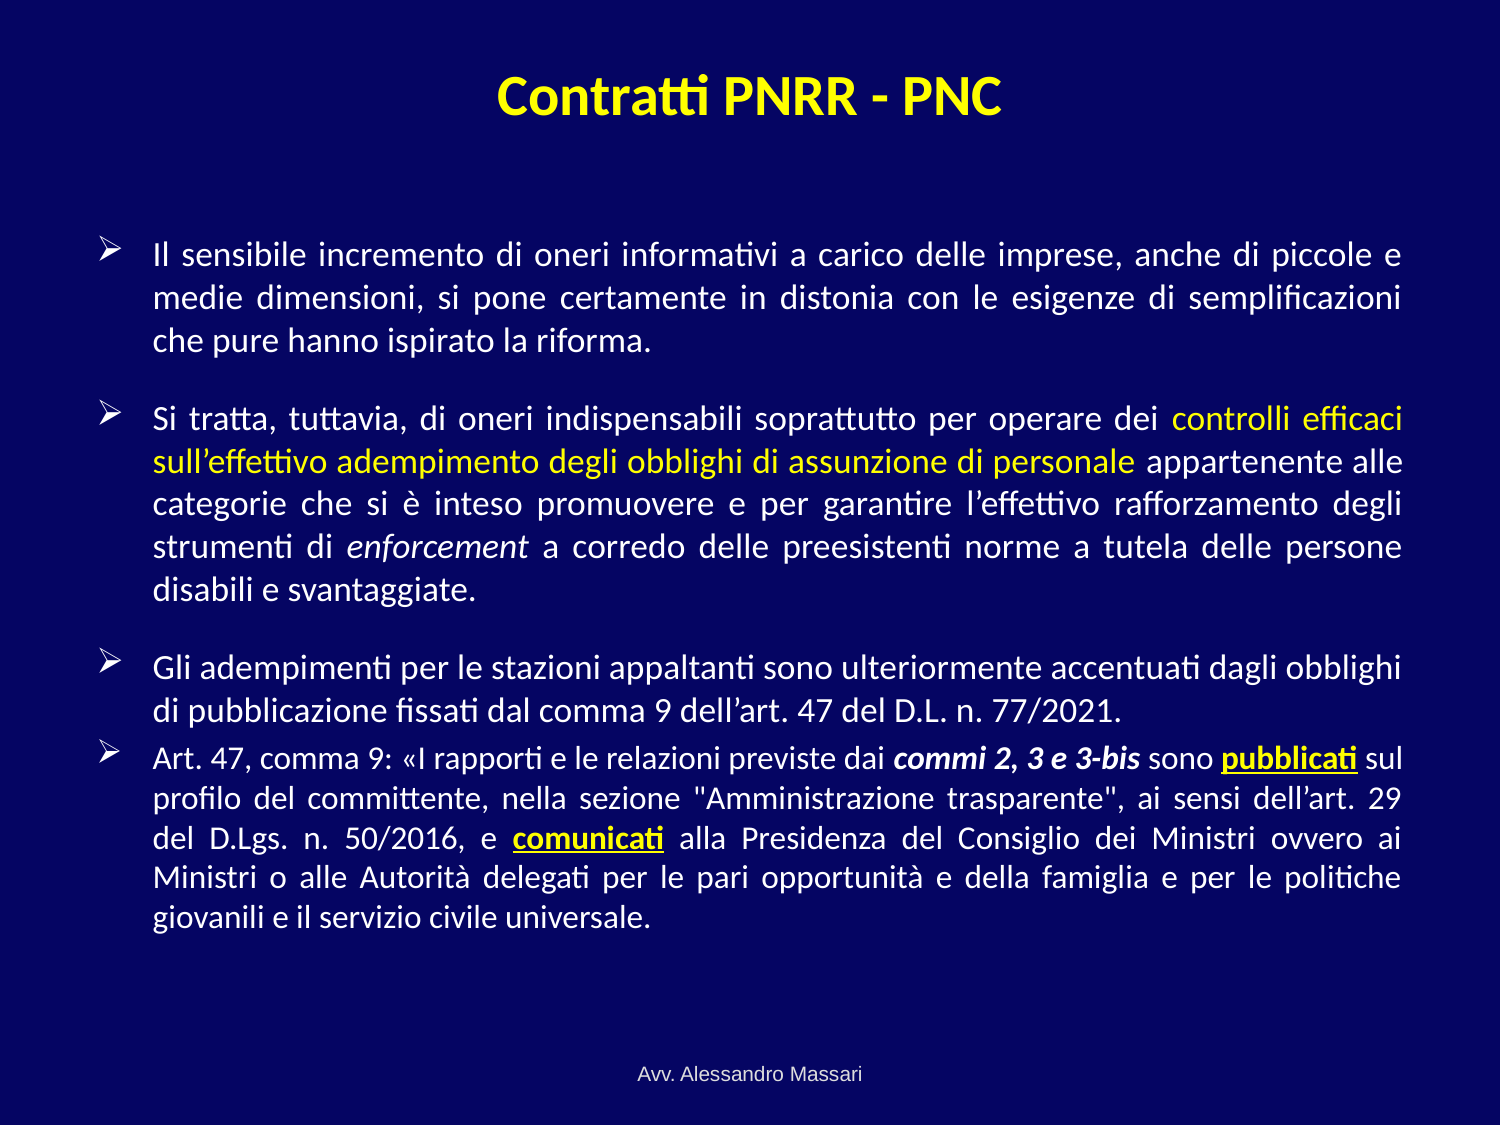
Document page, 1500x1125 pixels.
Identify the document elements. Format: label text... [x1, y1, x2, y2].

list Il sensibile incremento di oneri informativi a carico delle imprese, anche di piccole e medie dimensioni, si pone certamente in distonia con le esigenze di semplificazioni che pure hanno ispirato la riforma. Si tratta, tuttavia, di oneri indispensabili soprattutto per operare dei controlli efficaci sull’effettivo adempimento degli obblighi di assunzione di personale appartenente alle categorie che si è inteso promuovere e per garantire l’effettivo rafforzamento degli strumenti di enforcement a corredo delle preesistenti norme a tutela delle persone disabili e svantaggiate. Gli adempimenti per le stazioni appaltanti sono ulteriormente accentuati dagli obblighi di pubblicazione fissati dal comma 9 dell’art. 47 del D.L. n. 77/2021. Art. 47, comma 9: «I rapporti e le relazioni previste dai commi 2, 3 e 3-bis sono pubblicati sul profilo del committente, nella sezione "Amministrazione trasparente", ai sensi dell’art. 29 del D.Lgs. n. 50/2016, e comunicati alla Presidenza del Consiglio dei Ministri ovvero ai Ministri o alle Autorità delegati per le pari opportunità e della famiglia e per le politiche giovanili e il servizio civile universale. [81, 223, 1419, 1001]
footer Avv. Alessandro Massari [512, 1042, 988, 1103]
title Contratti PNRR - PNC [75, 45, 1425, 140]
